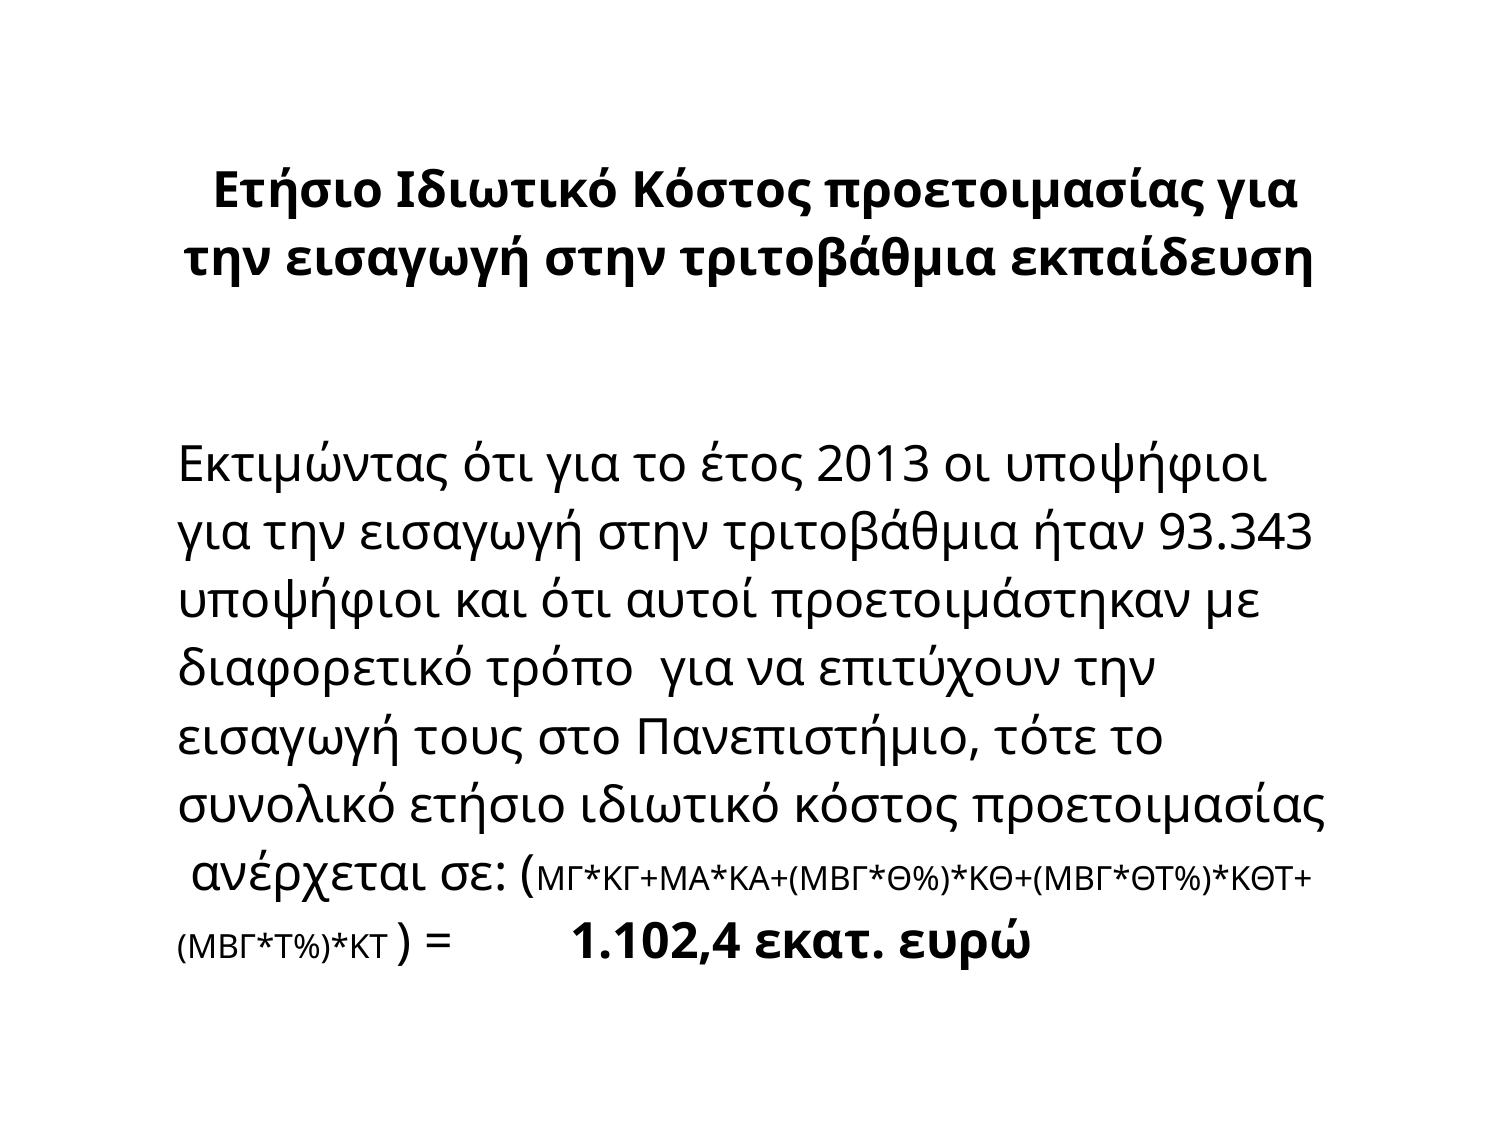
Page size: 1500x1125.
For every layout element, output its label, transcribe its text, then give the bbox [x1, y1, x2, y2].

table_header Ετήσιο Ιδιωτικό Κόστος προετοιμασίας για την εισαγωγή στην τριτοβάθμια εκπαίδευση [176, 152, 1336, 358]
table_cell Εκτιμώντας ότι για το έτος 2013 οι υποψήφιοι για την εισαγωγή στην τριτοβάθμια ήταν 93.343 υποψήφιοι και ότι αυτοί προετοιμάστηκαν με διαφορετικό τρόπο για να επιτύχουν την εισαγωγή τους στο Πανεπιστήμιο, τότε το συνολικό ετήσιο ιδιωτικό κόστος προετοιμασίας ανέρχεται σε: (ΜΓ*ΚΓ+ΜΑ*ΚΑ+(ΜΒΓ*Θ%)*ΚΘ+(ΜΒΓ*ΘΤ%)*ΚΘΤ+(ΜΒΓ*Τ%)*ΚΤ ) = 1.102,4 εκατ. ευρώ [176, 358, 1336, 974]
